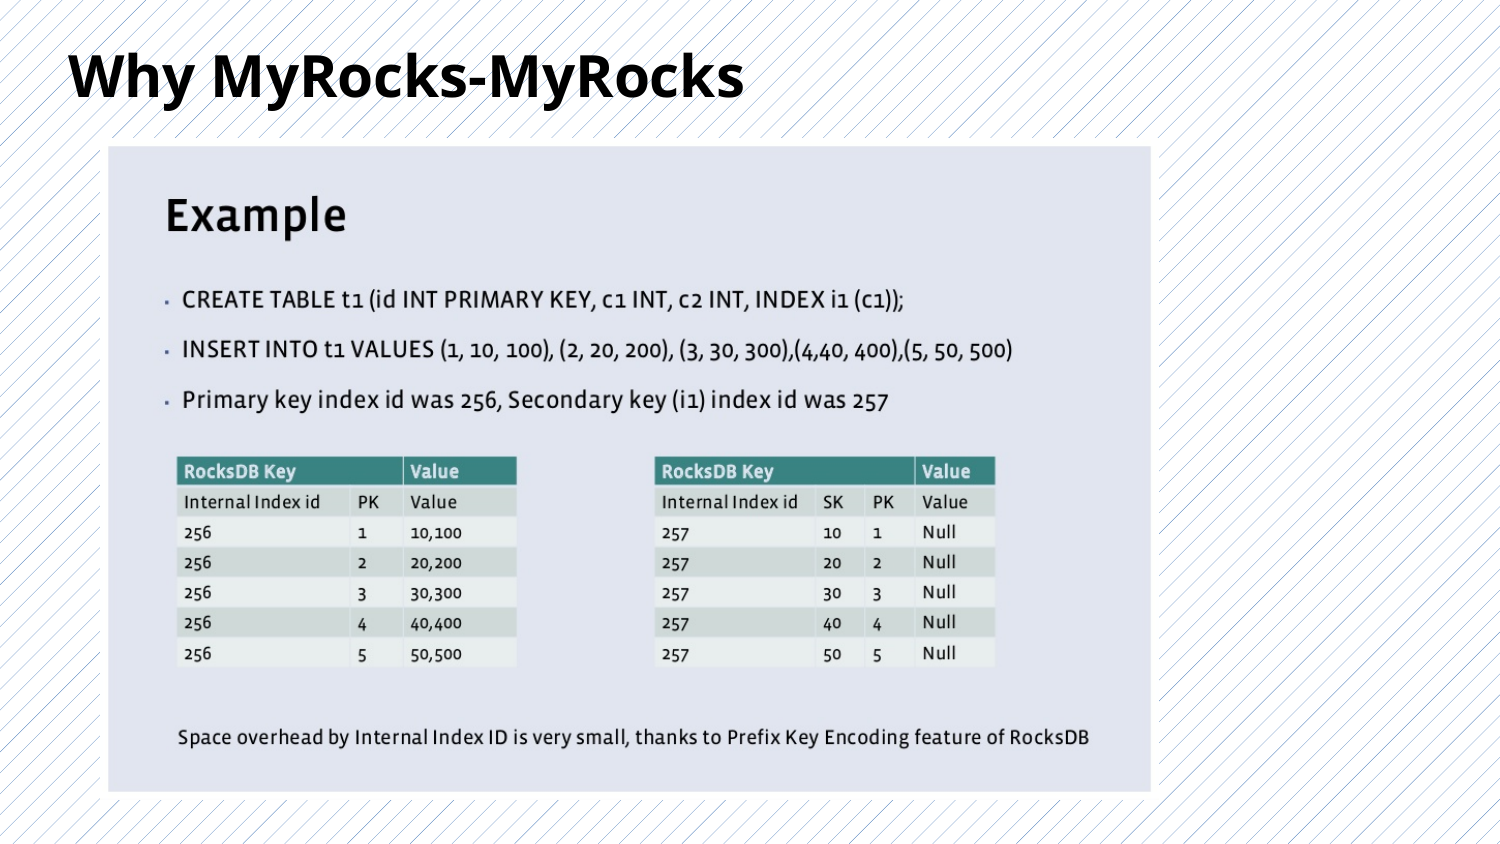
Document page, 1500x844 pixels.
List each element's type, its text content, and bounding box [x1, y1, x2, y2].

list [100, 138, 1159, 801]
title Why MyRocks-MyRocks [53, 33, 1436, 115]
